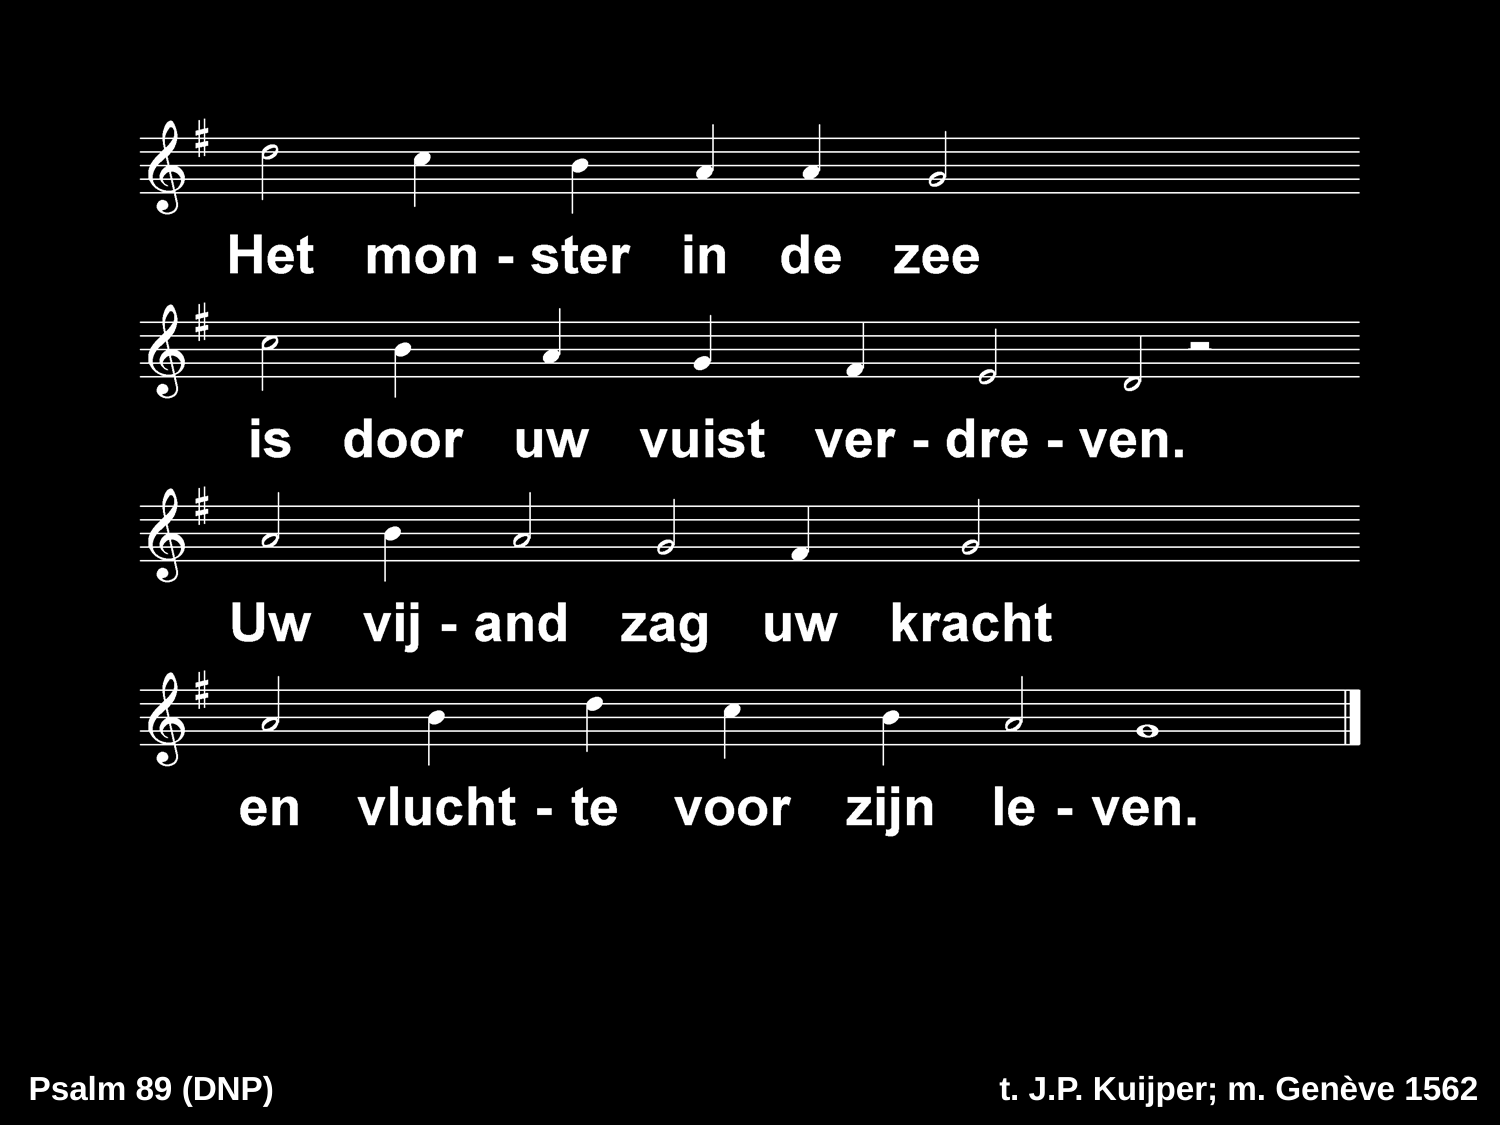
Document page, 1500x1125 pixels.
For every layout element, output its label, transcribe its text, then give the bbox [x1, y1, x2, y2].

picture [124, 103, 1376, 852]
text_box Psalm 89 (DNP) t. J.P. Kuijper; m. Genève 1562 [13, 1059, 1495, 1115]
